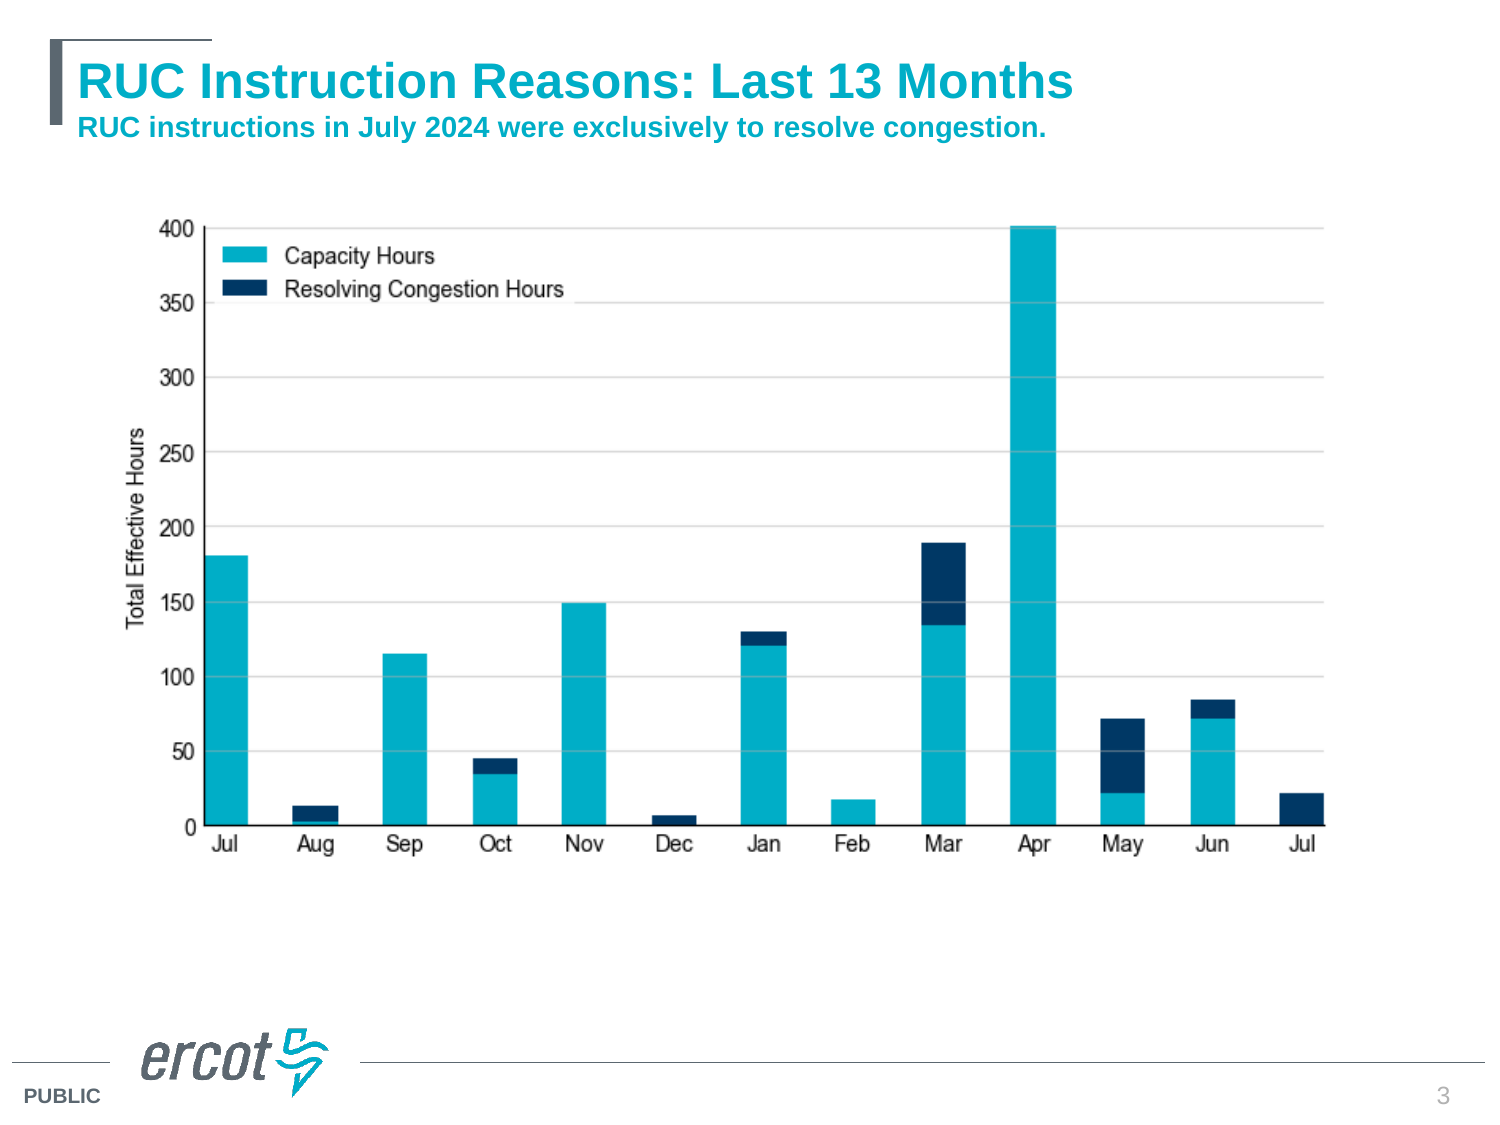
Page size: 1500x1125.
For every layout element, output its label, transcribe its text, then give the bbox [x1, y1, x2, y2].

picture [112, 203, 1340, 871]
picture [137, 1024, 332, 1100]
title RUC Instruction Reasons: Last 13 Months RUC instructions in July 2024 were exclusively to resolve congestion. [62, 40, 1450, 164]
slide_number 3 [1400, 1076, 1488, 1113]
